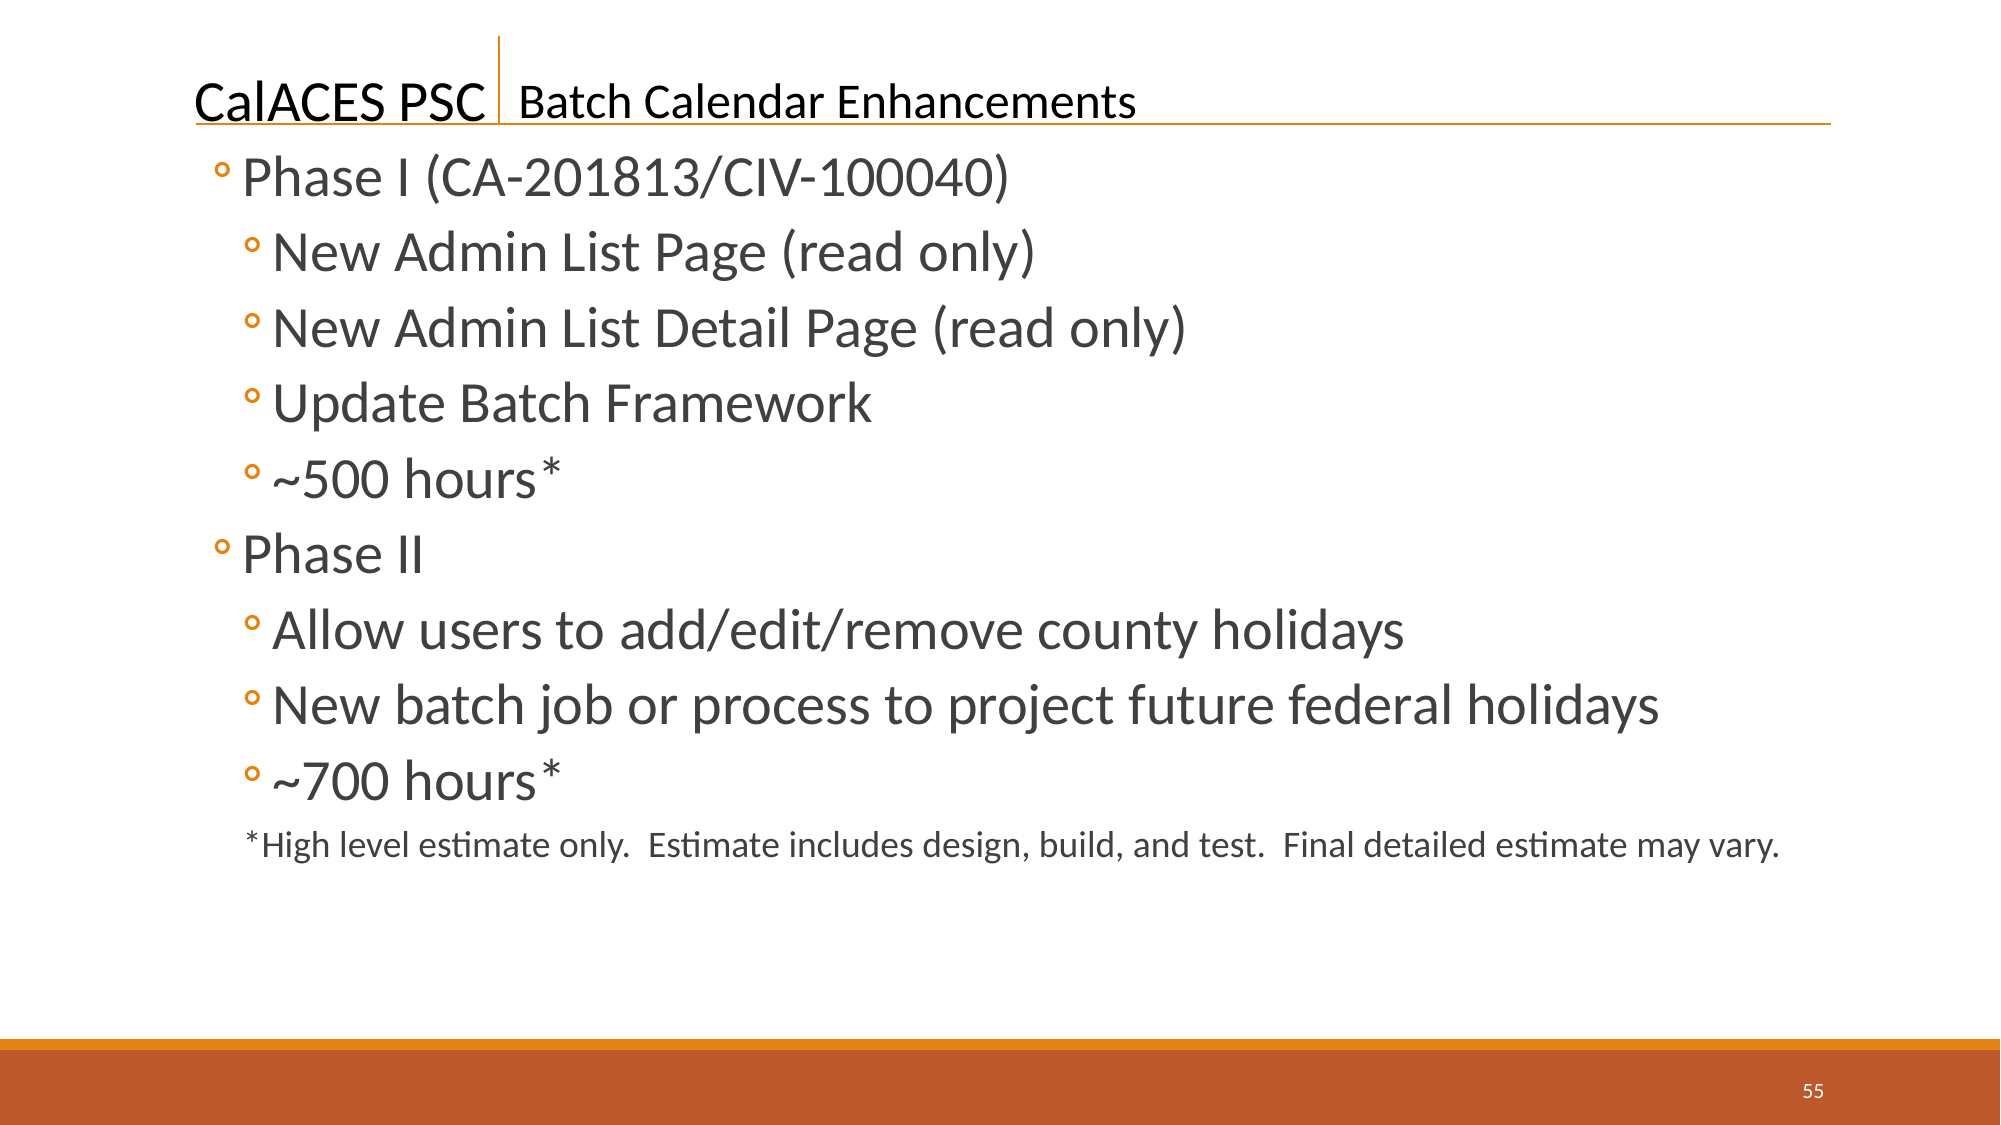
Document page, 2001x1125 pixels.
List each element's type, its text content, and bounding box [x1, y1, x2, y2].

slide_number 55 [1624, 1059, 1840, 1120]
list Phase I (CA-201813/CIV-100040) New Admin List Page (read only) New Admin List Detail Page (read only) Update Batch Framework ~500 hours* Phase II Allow users to add/edit/remove county holidays New batch job or process to project future federal holidays ~700 hours* *High level estimate only. Estimate includes design, build, and test. Final detailed estimate may vary. [180, 138, 1830, 1021]
text_box Batch Calendar Enhancements [503, 61, 1153, 137]
